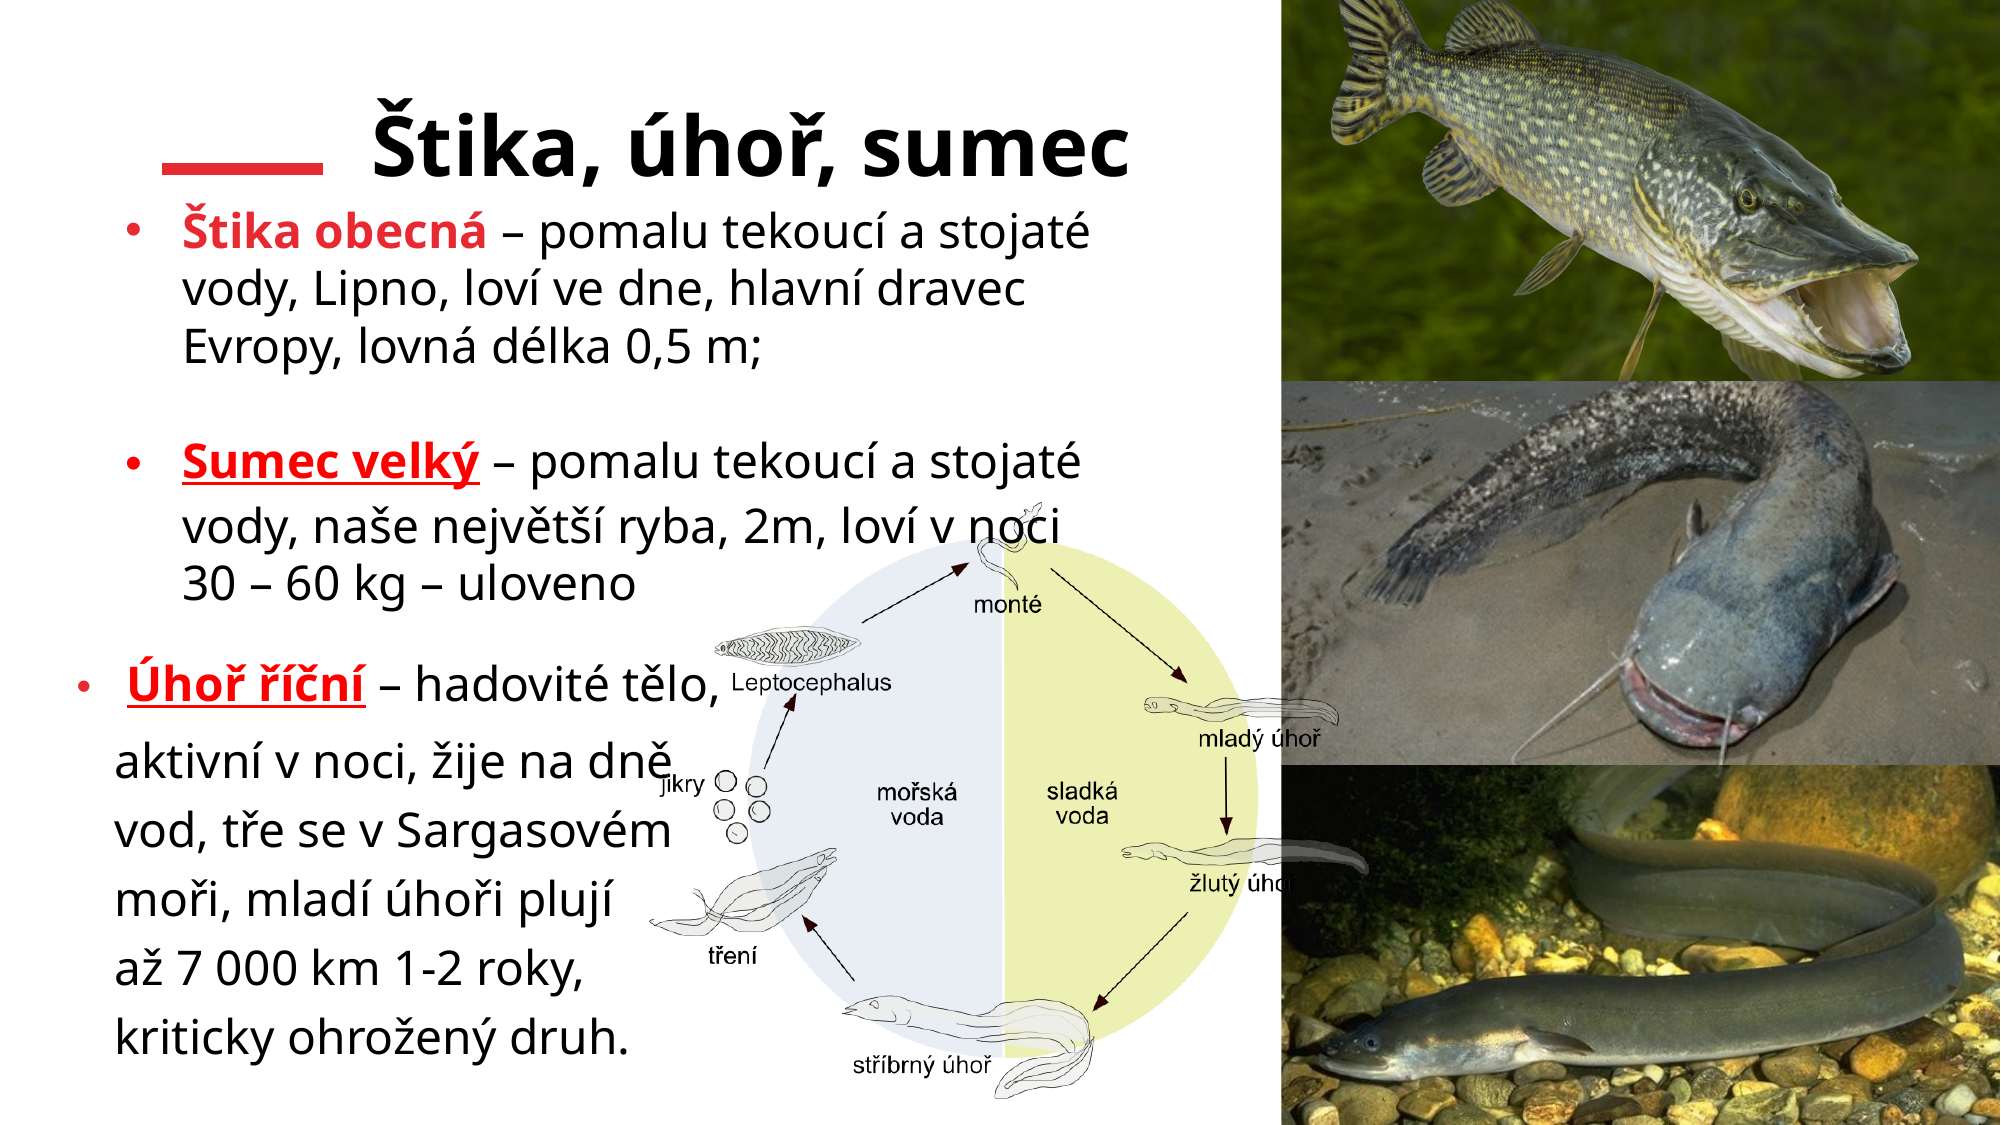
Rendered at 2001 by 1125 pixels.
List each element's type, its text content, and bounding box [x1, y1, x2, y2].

list Úhoř říční – hadovité tělo, aktivní v noci, žije na dně vod, tře se v Sargasovém moři, mladí úhoři plují až 7 000 km 1-2 roky, kriticky ohrožený druh. [61, 632, 763, 1125]
text_box [0, 0, 1281, 1125]
picture [649, 0, 2000, 1125]
title Štika, úhoř, sumec [355, 85, 1281, 237]
text_box Štika obecná – pomalu tekoucí a stojaté vody, Lipno, loví ve dne, hlavní dravec Evropy, lovná délka 0,5 m; Sumec velký – pomalu tekoucí a stojaté vody, naše největší ryba, 2m, loví v noci 30 – 60 kg – uloveno [111, 193, 1148, 618]
